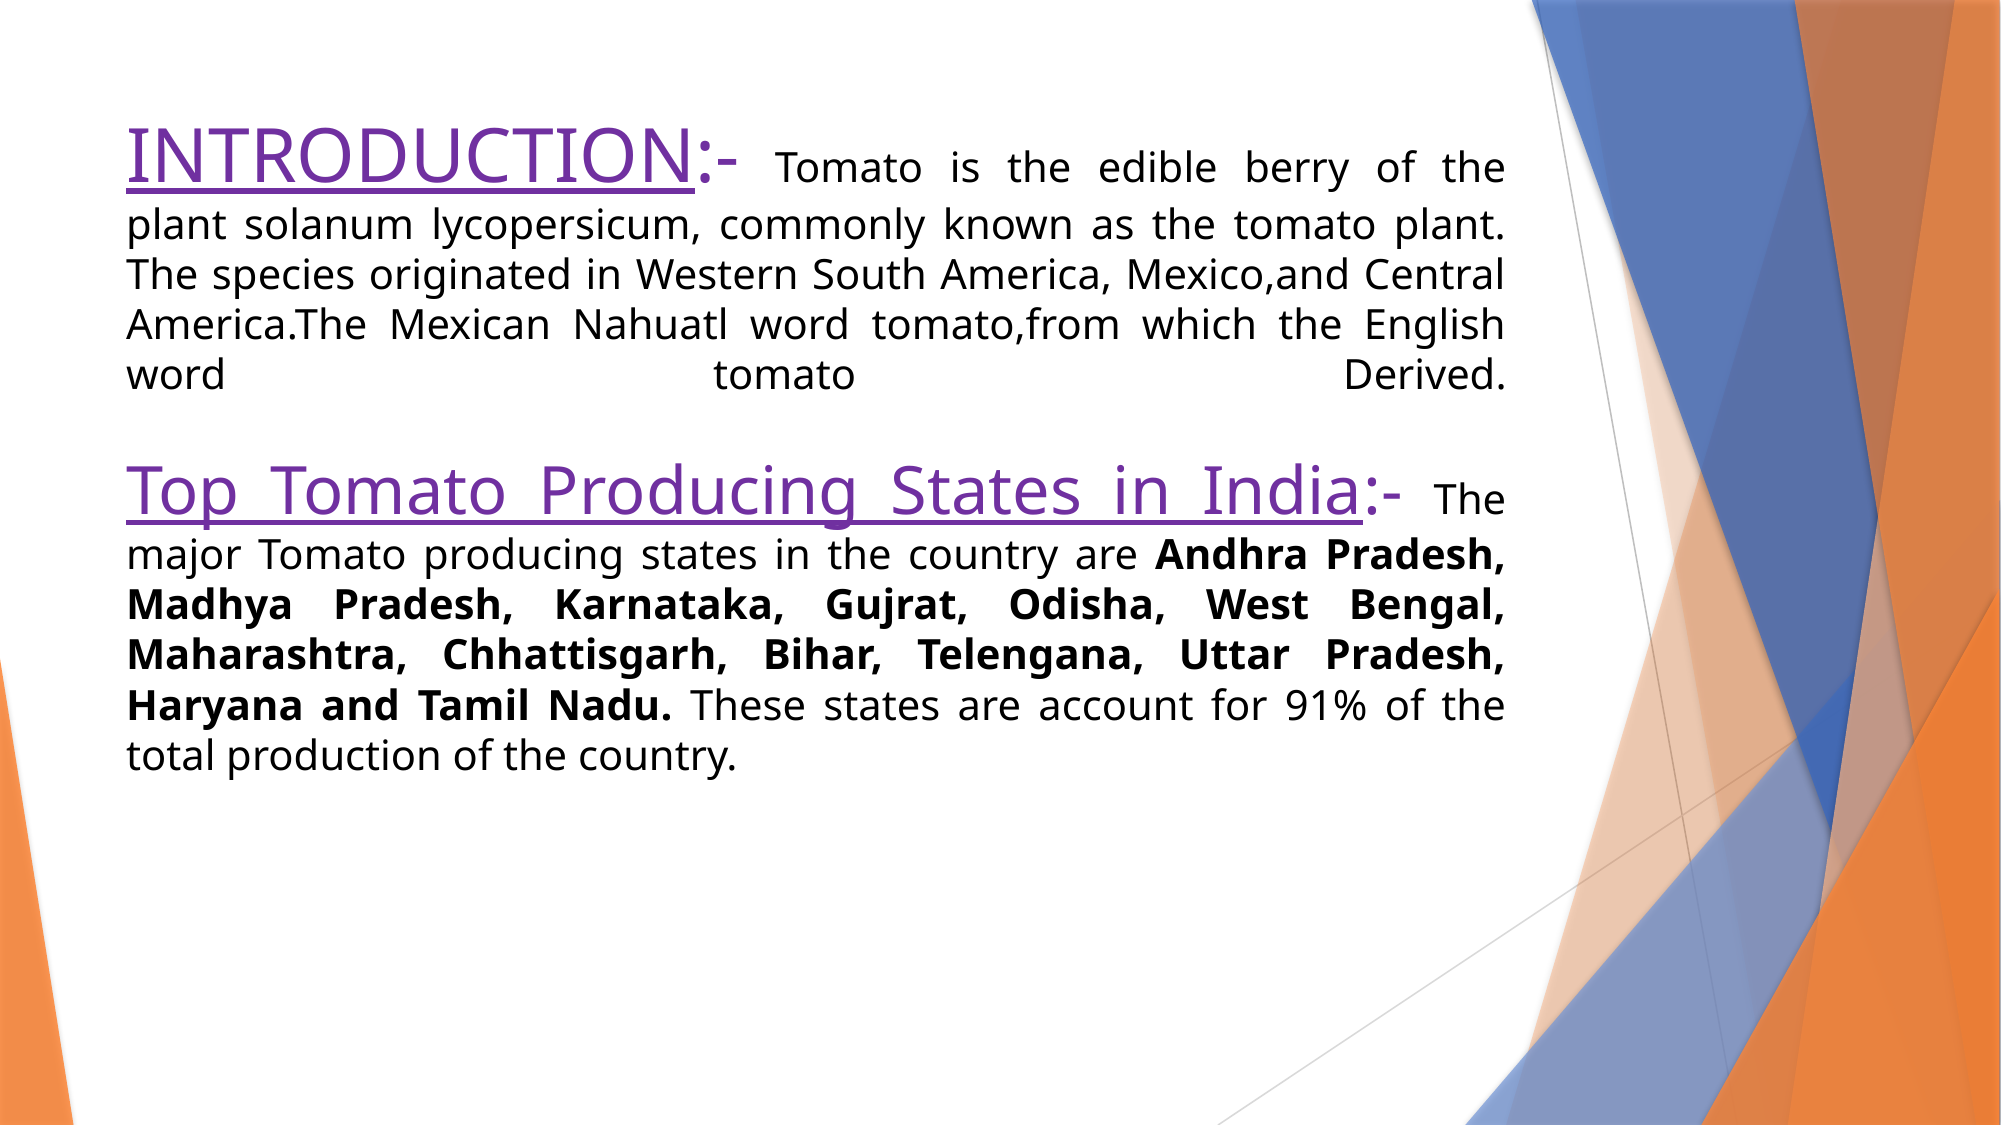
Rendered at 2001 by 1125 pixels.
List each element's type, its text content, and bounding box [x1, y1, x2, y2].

title INTRODUCTION:- Tomato is the edible berry of the plant solanum lycopersicum, commonly known as the tomato plant. The species originated in Western South America, Mexico,and Central America.The Mexican Nahuatl word tomato,from which the English word tomato Derived. Top Tomato Producing States in India:- The major Tomato producing states in the country are Andhra Pradesh, Madhya Pradesh, Karnataka, Gujrat, Odisha, West Bengal, Maharashtra, Chhattisgarh, Bihar, Telengana, Uttar Pradesh, Haryana and Tamil Nadu. These states are account for 91% of the total production of the country. [111, 99, 1522, 1040]
